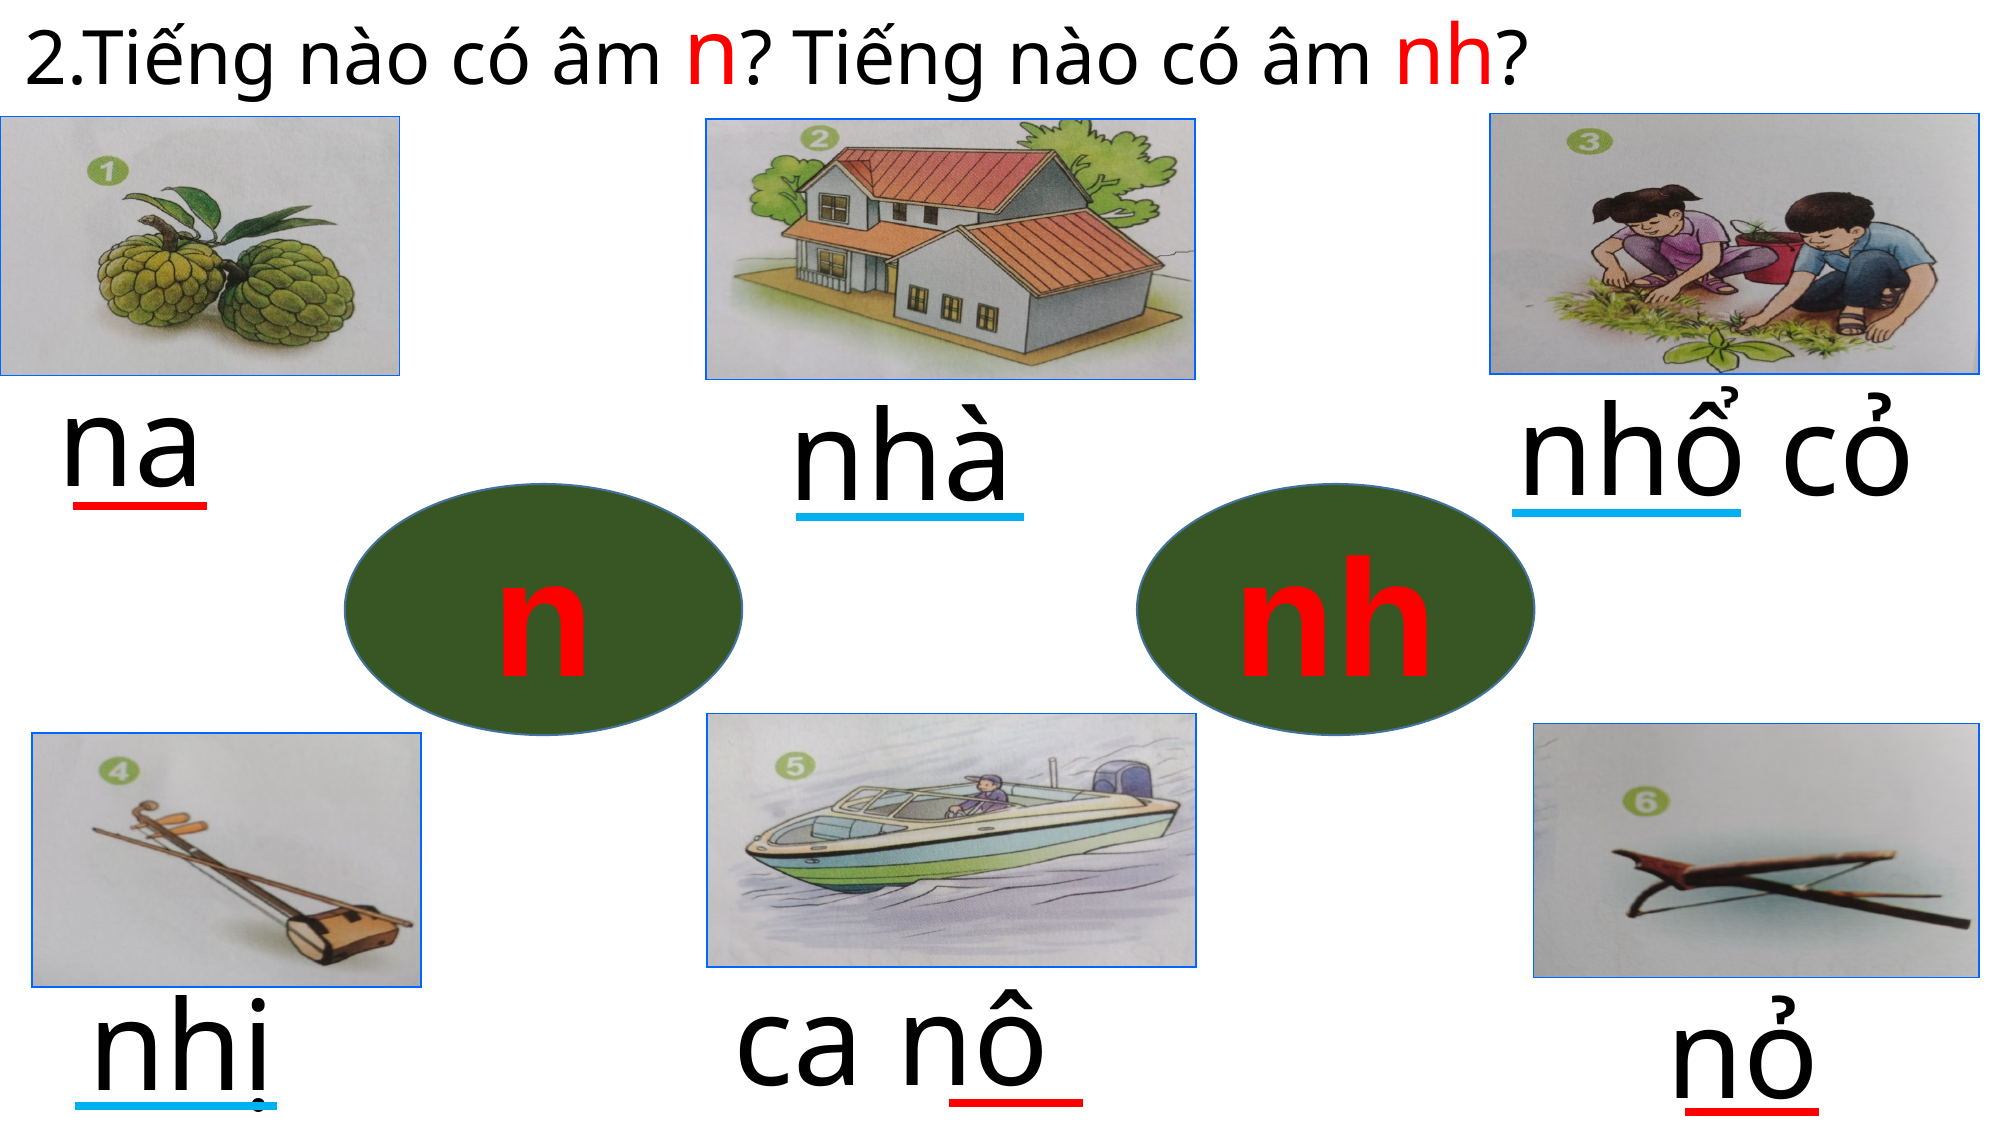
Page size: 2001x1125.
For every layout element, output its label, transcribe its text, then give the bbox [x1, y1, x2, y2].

text_box n [343, 482, 744, 737]
text_box nhổ cỏ [1502, 363, 2000, 529]
text_box nỏ [1651, 977, 1861, 1125]
text_box 2.Tiếng nào có âm n? Tiếng nào có âm nh? [9, 0, 1873, 111]
text_box [77, 1104, 275, 1108]
text_box nhị [73, 958, 617, 1124]
picture [1490, 114, 1979, 374]
text_box [1514, 511, 1739, 515]
text_box nhà [774, 379, 1156, 533]
picture [0, 116, 400, 376]
picture [32, 733, 421, 987]
picture [706, 119, 1195, 379]
picture [707, 714, 1196, 967]
text_box na [42, 376, 362, 520]
text_box [798, 515, 1022, 519]
picture [1534, 724, 1979, 977]
text_box [75, 504, 205, 508]
text_box nh [1135, 482, 1536, 737]
text_box ca nô [718, 952, 1314, 1118]
